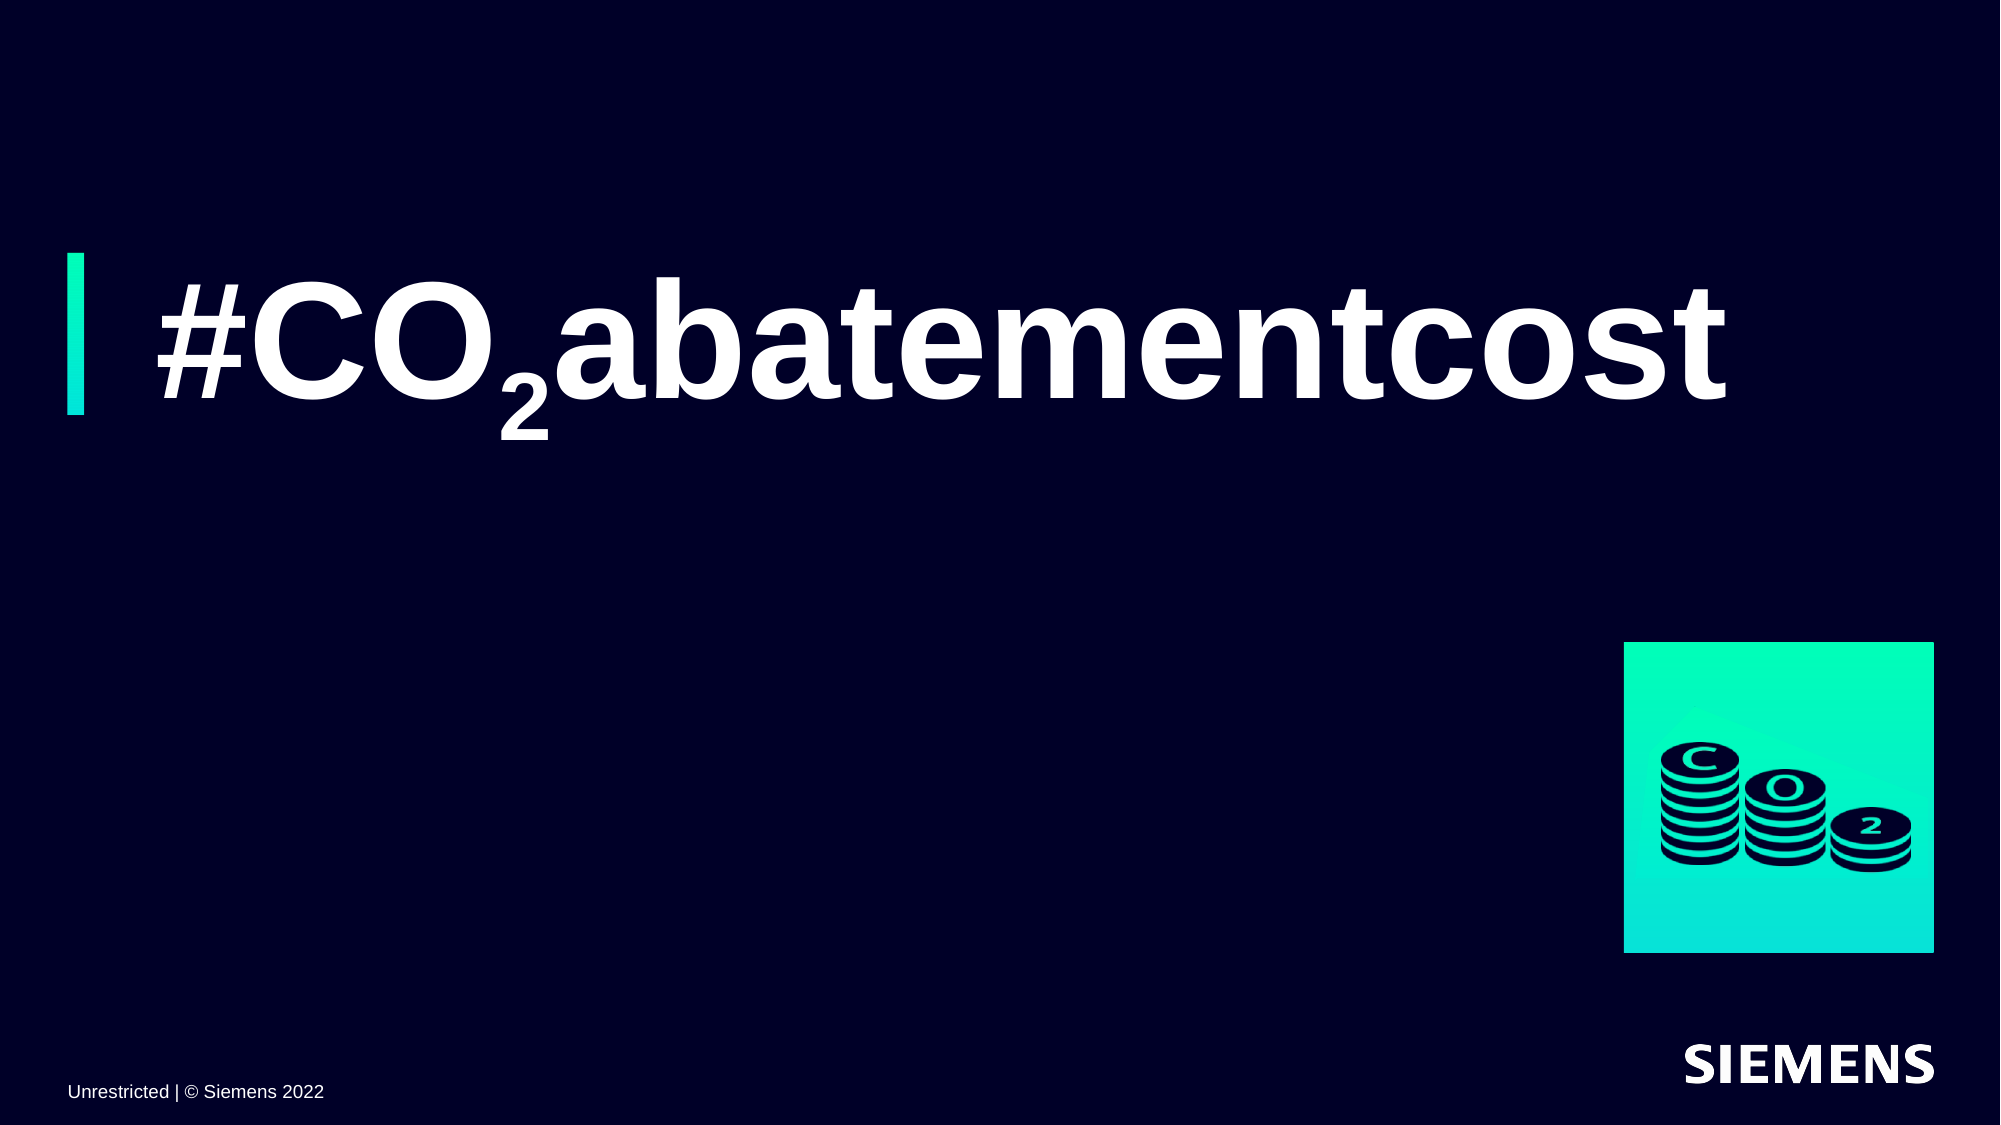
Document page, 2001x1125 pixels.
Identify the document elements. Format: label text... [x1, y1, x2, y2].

title #CO2abatementcost [67, 232, 1934, 434]
picture [1685, 1044, 1934, 1084]
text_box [1623, 642, 1934, 953]
